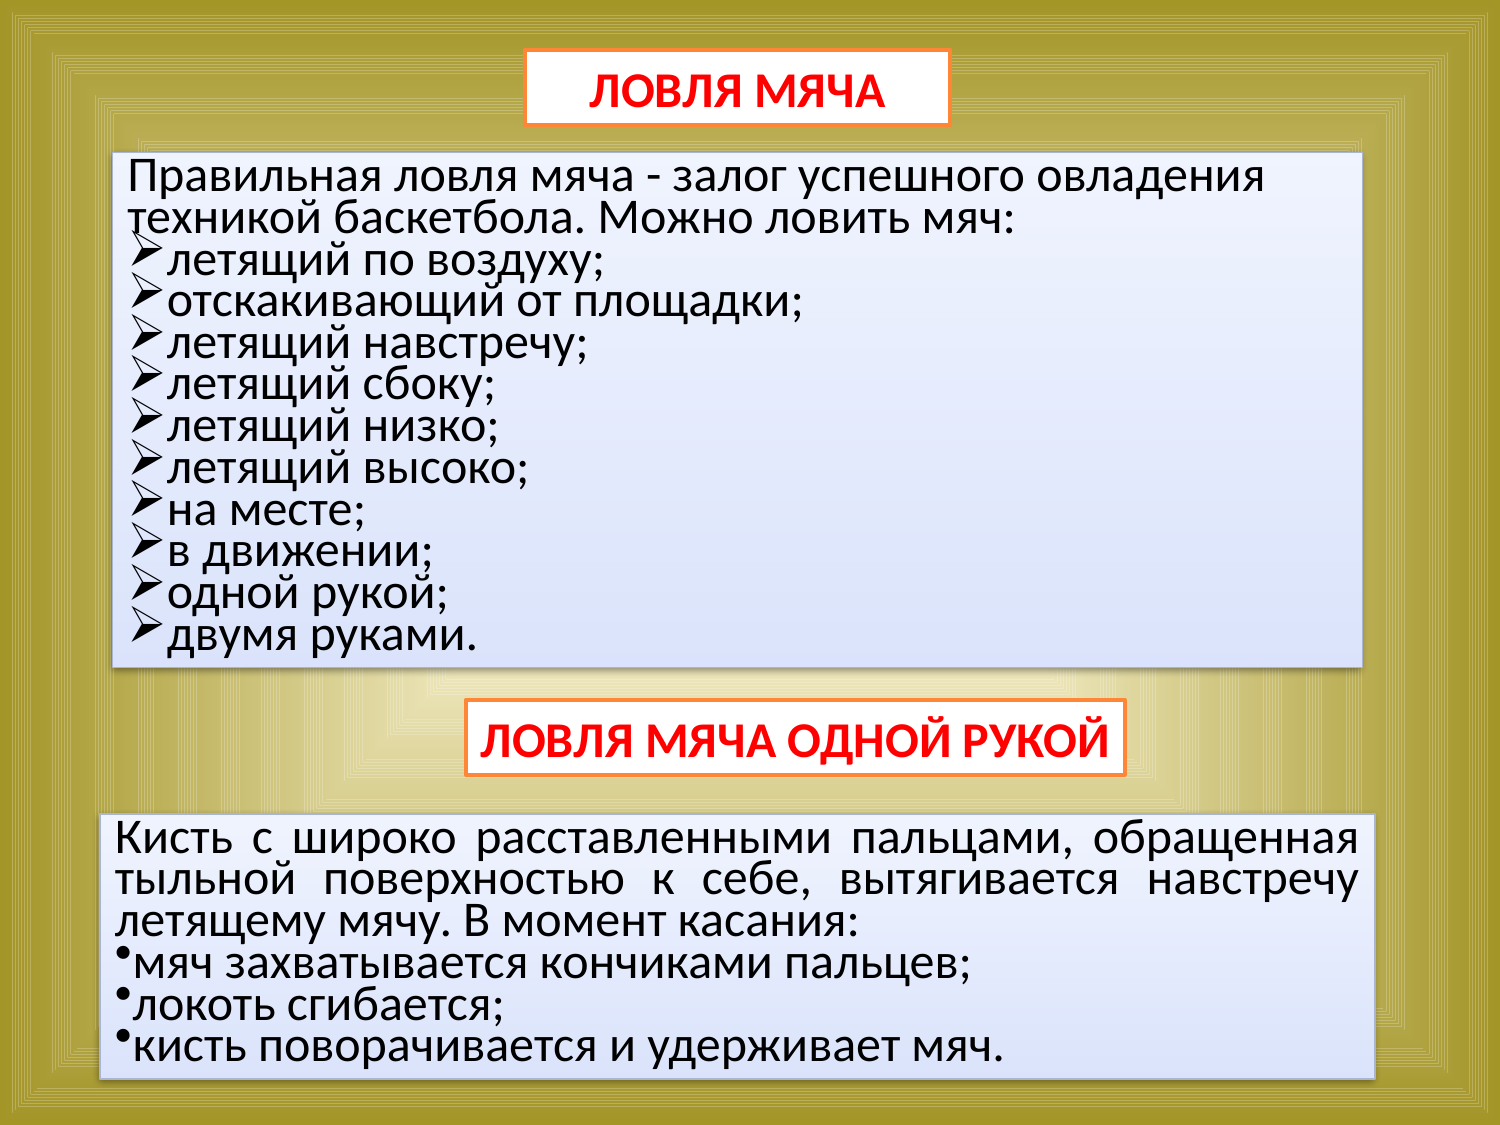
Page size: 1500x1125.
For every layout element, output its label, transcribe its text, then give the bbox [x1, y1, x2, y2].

text_box Кисть с широко расставленными пальцами, обращенная тыльной поверхностью к себе, вытягивается навстречу летящему мячу. В момент касания: мяч захватывается кончиками пальцев; локоть сгибается; кисть поворачивается и удерживает мяч. [99, 813, 1376, 1080]
text_box Правильная ловля мяча - залог успешного овладения техникой баскетбола. Можно ловить мяч: летящий по воздуху; отскакивающий от площадки; летящий навстречу; летящий сбоку; летящий низко; летящий высоко; на месте; в движении; одной рукой; двумя руками. [112, 152, 1363, 668]
text_box ЛОВЛЯ МЯЧА ОДНОЙ РУКОЙ [464, 698, 1127, 777]
text_box ЛОВЛЯ МЯЧА [523, 48, 952, 127]
